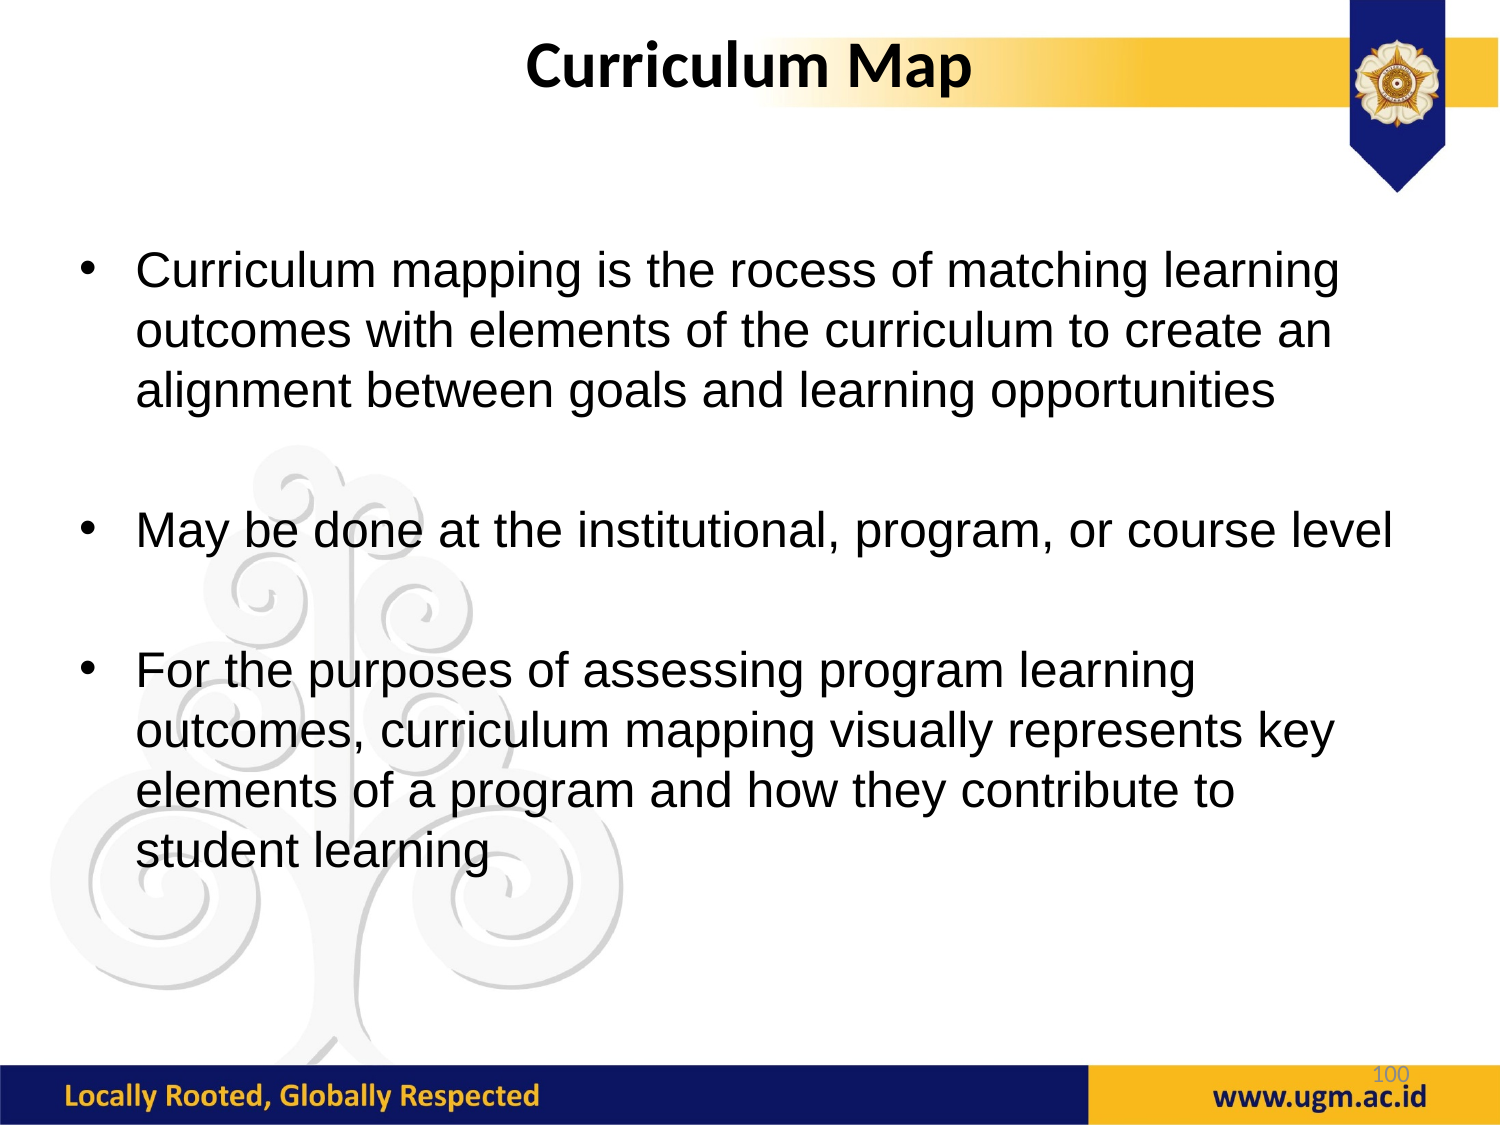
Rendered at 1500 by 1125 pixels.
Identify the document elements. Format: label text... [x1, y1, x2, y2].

title Curriculum Map [75, 22, 1425, 100]
picture [0, 0, 1500, 1125]
list Curriculum mapping is the rocess of matching learning outcomes with elements of the curriculum to create an alignment between goals and learning opportunities May be done at the institutional, program, or course level For the purposes of assessing program learning outcomes, curriculum mapping visually represents key elements of a program and how they contribute to student learning [64, 174, 1425, 1043]
slide_number 100 [1074, 1042, 1425, 1103]
